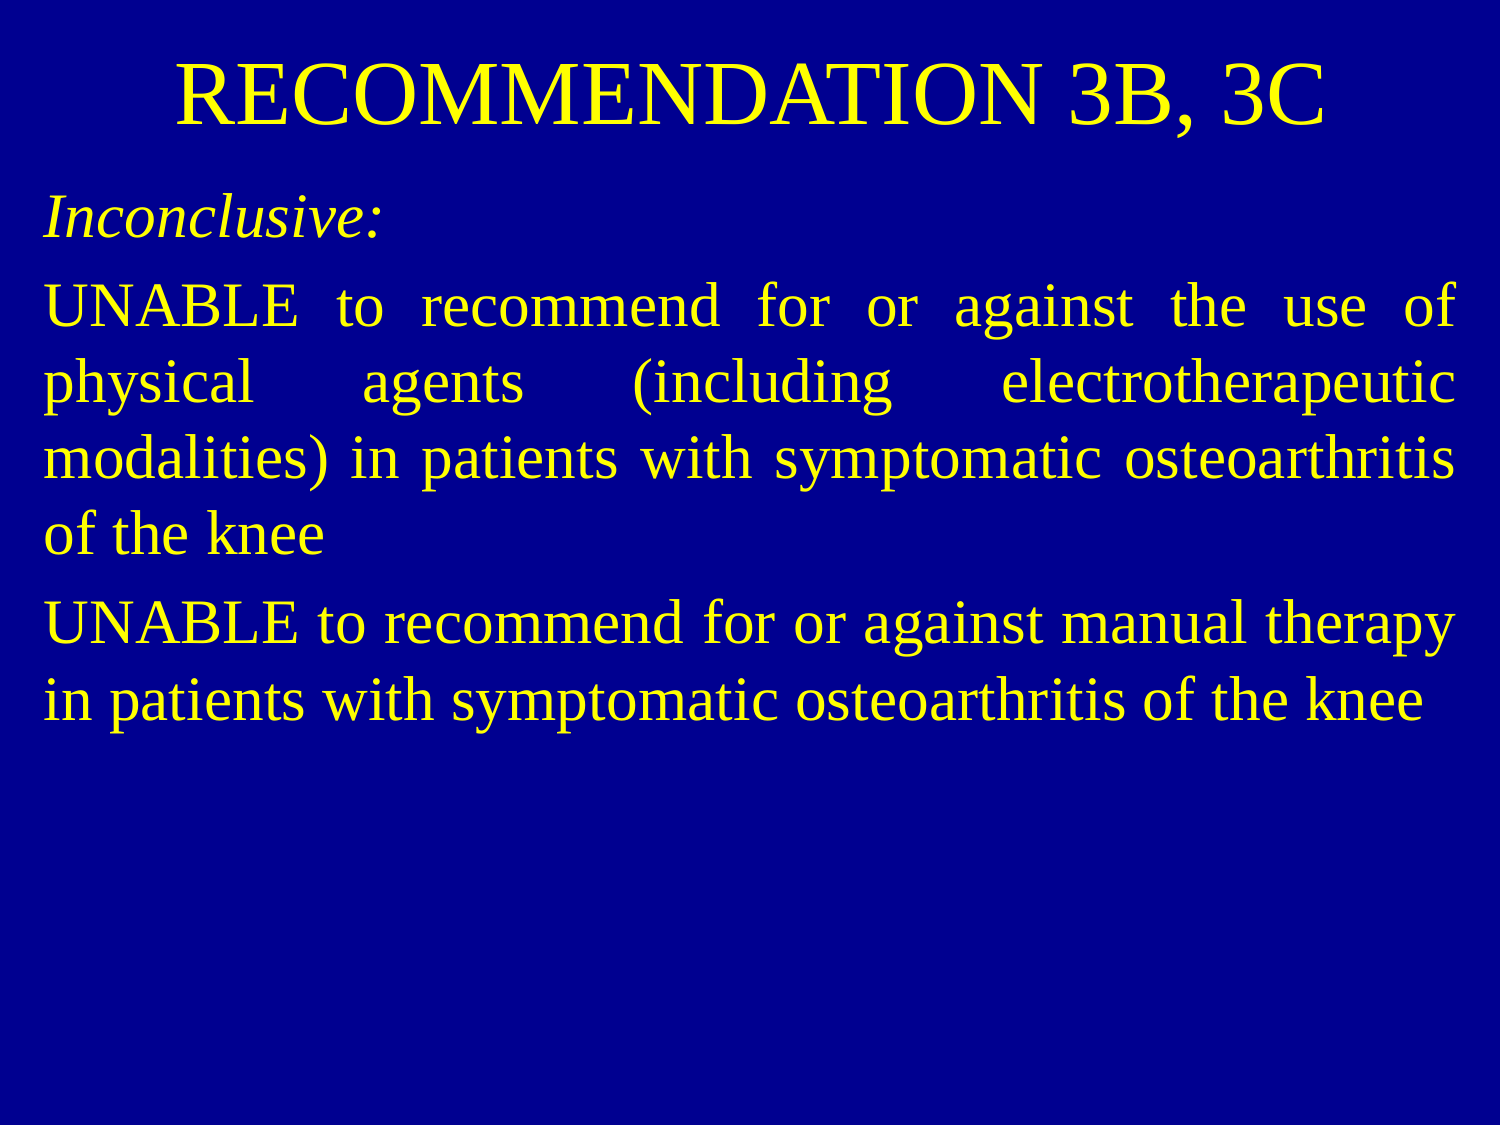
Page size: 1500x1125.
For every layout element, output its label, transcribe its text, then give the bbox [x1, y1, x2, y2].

subtitle Inconclusive: UNABLE to recommend for or against the use of physical agents (including electrotherapeutic modalities) in patients with symptomatic osteoarthritis of the knee UNABLE to recommend for or against manual therapy in patients with symptomatic osteoarthritis of the knee [28, 166, 1475, 1071]
title RECOMMENDATION 3B, 3C [28, 9, 1475, 166]
